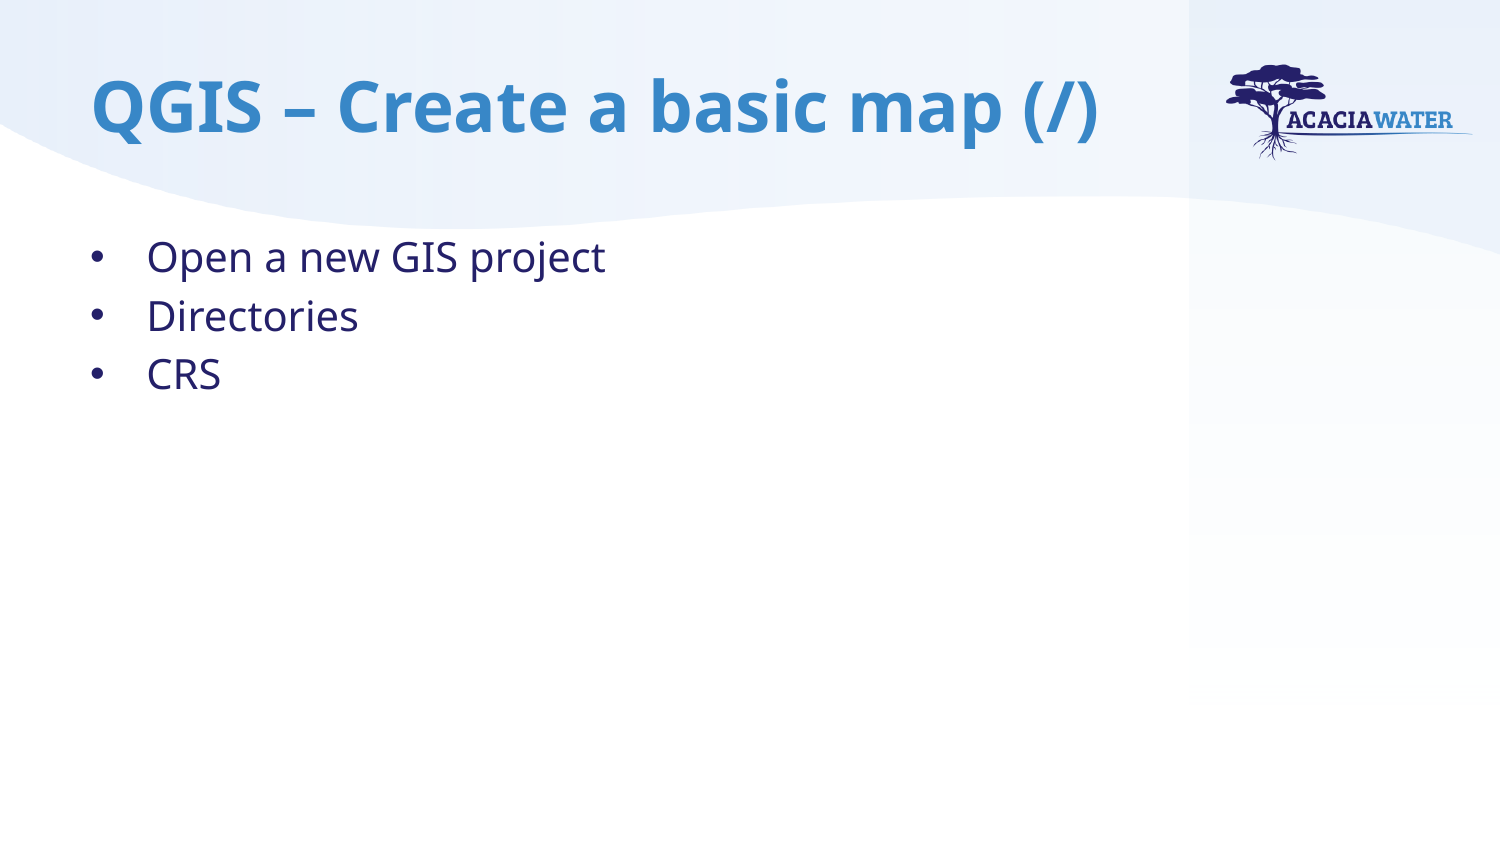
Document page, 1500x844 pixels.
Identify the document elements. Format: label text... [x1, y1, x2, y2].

picture [0, 0, 1500, 844]
list Open a new GIS project Directories CRS [75, 223, 1187, 783]
title QGIS – Create a basic map (/) [75, 33, 1187, 175]
